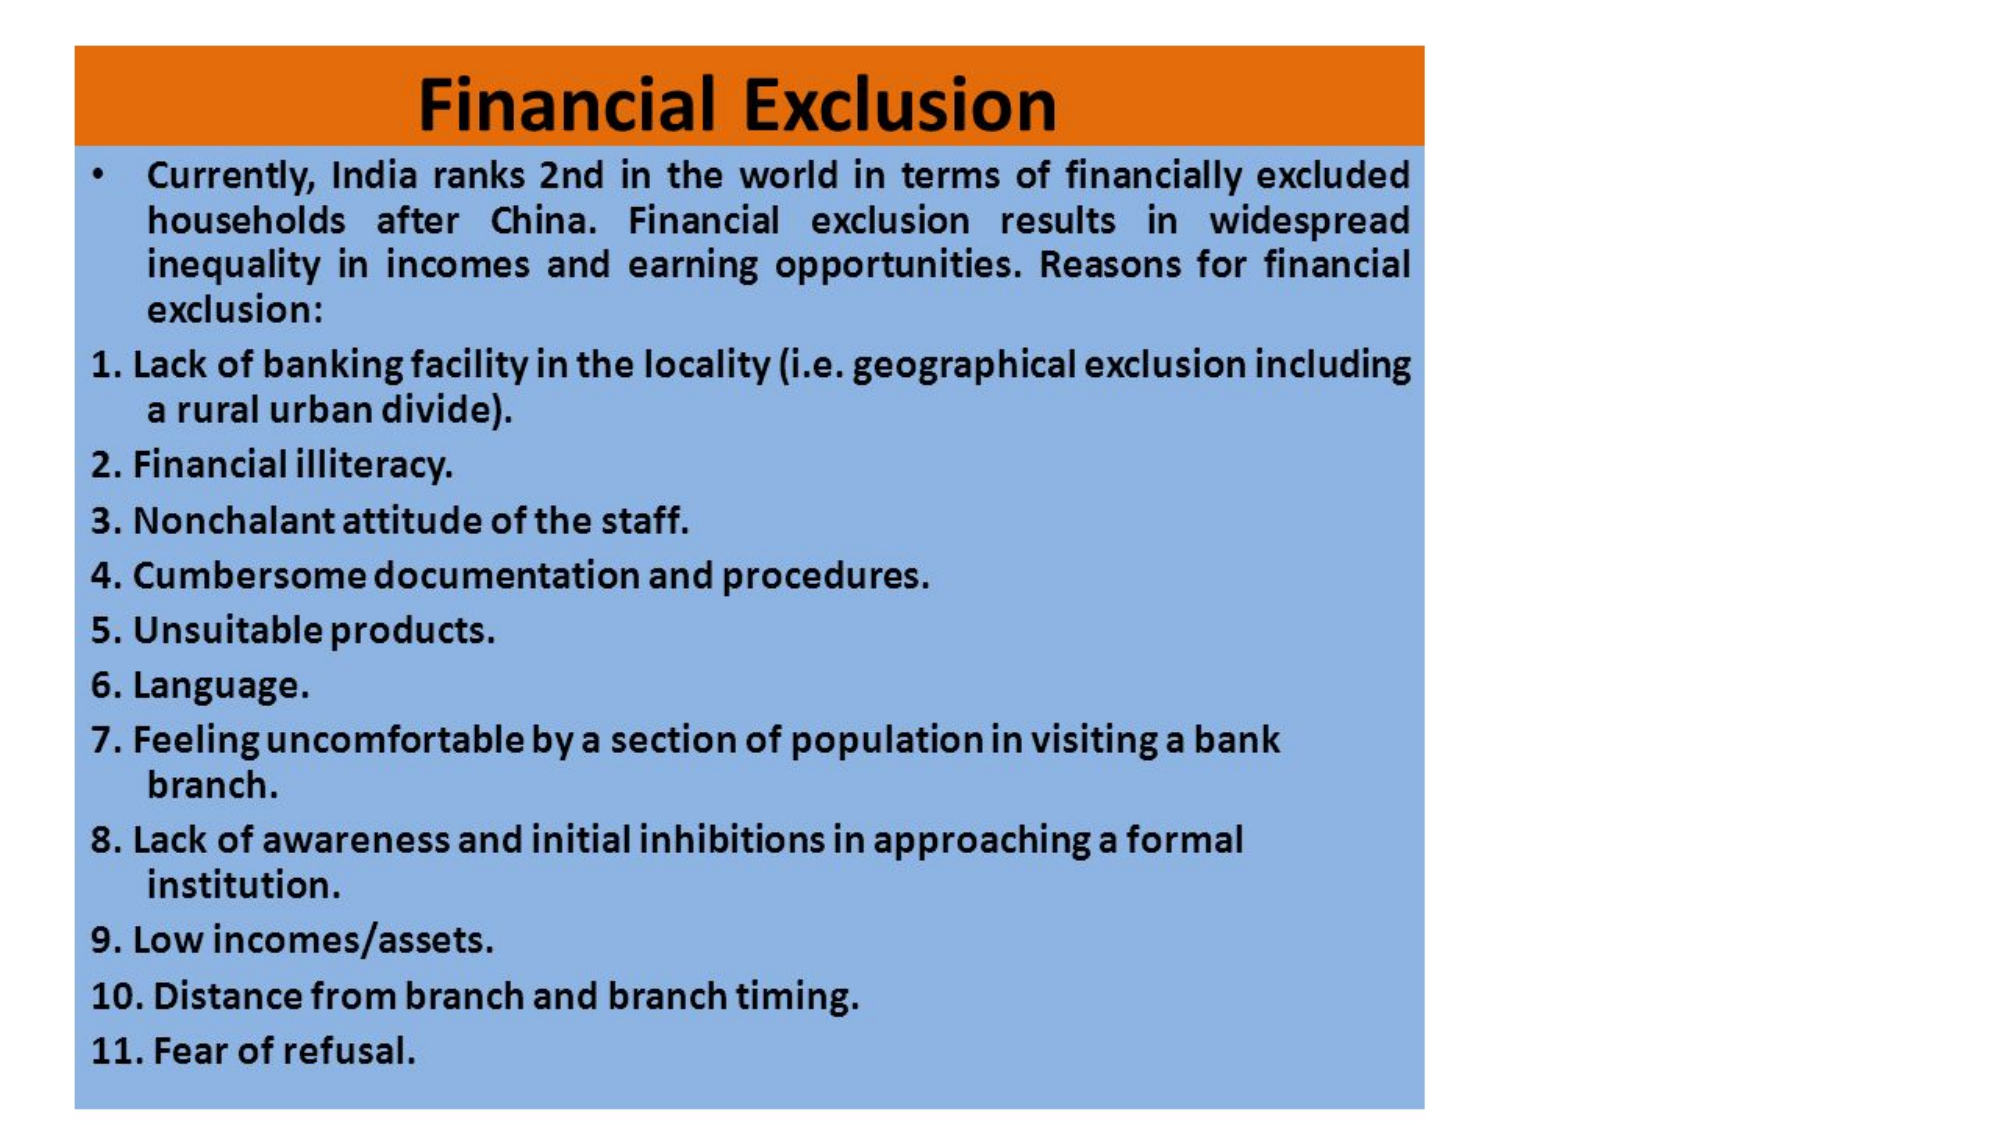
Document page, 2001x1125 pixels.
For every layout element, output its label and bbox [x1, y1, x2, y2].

picture [0, 21, 1500, 1125]
